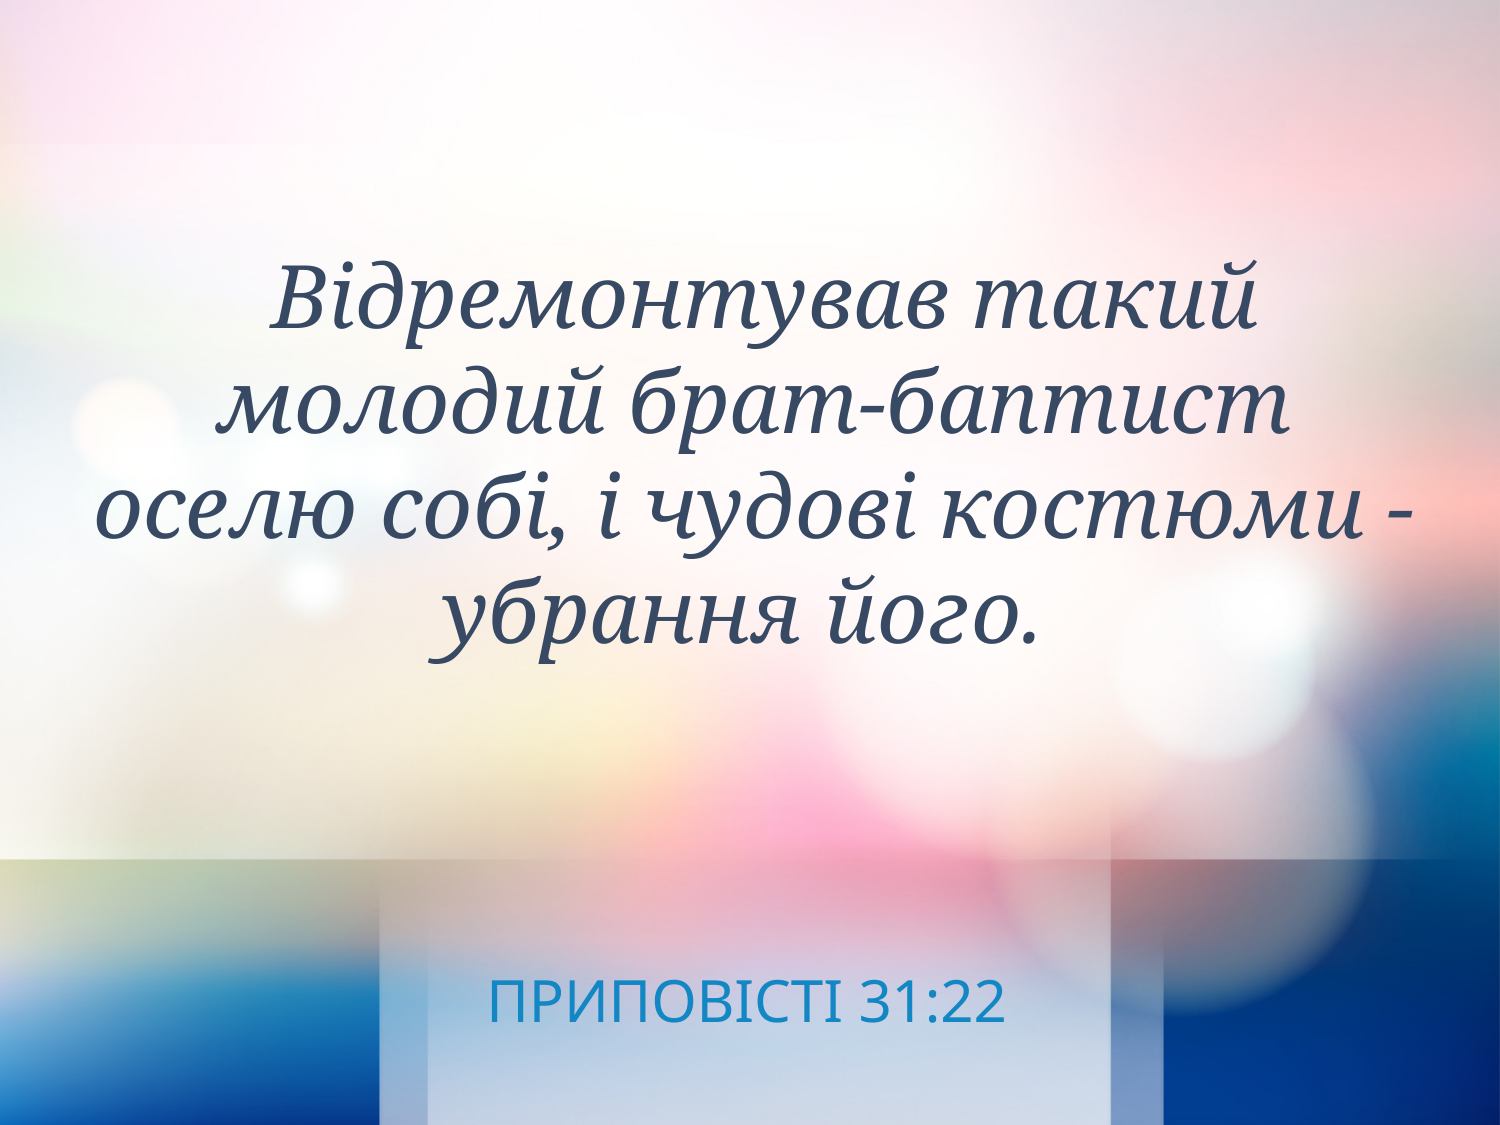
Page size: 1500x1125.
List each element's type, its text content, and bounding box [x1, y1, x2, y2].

picture [0, 0, 1500, 1125]
text_box Відремонтував такий молодий брат-баптист оселю собі, і чудові костюми - убрання його. [64, 42, 1444, 669]
text_box ПРИПОВІСТІ 31:22 [75, 940, 1434, 1042]
